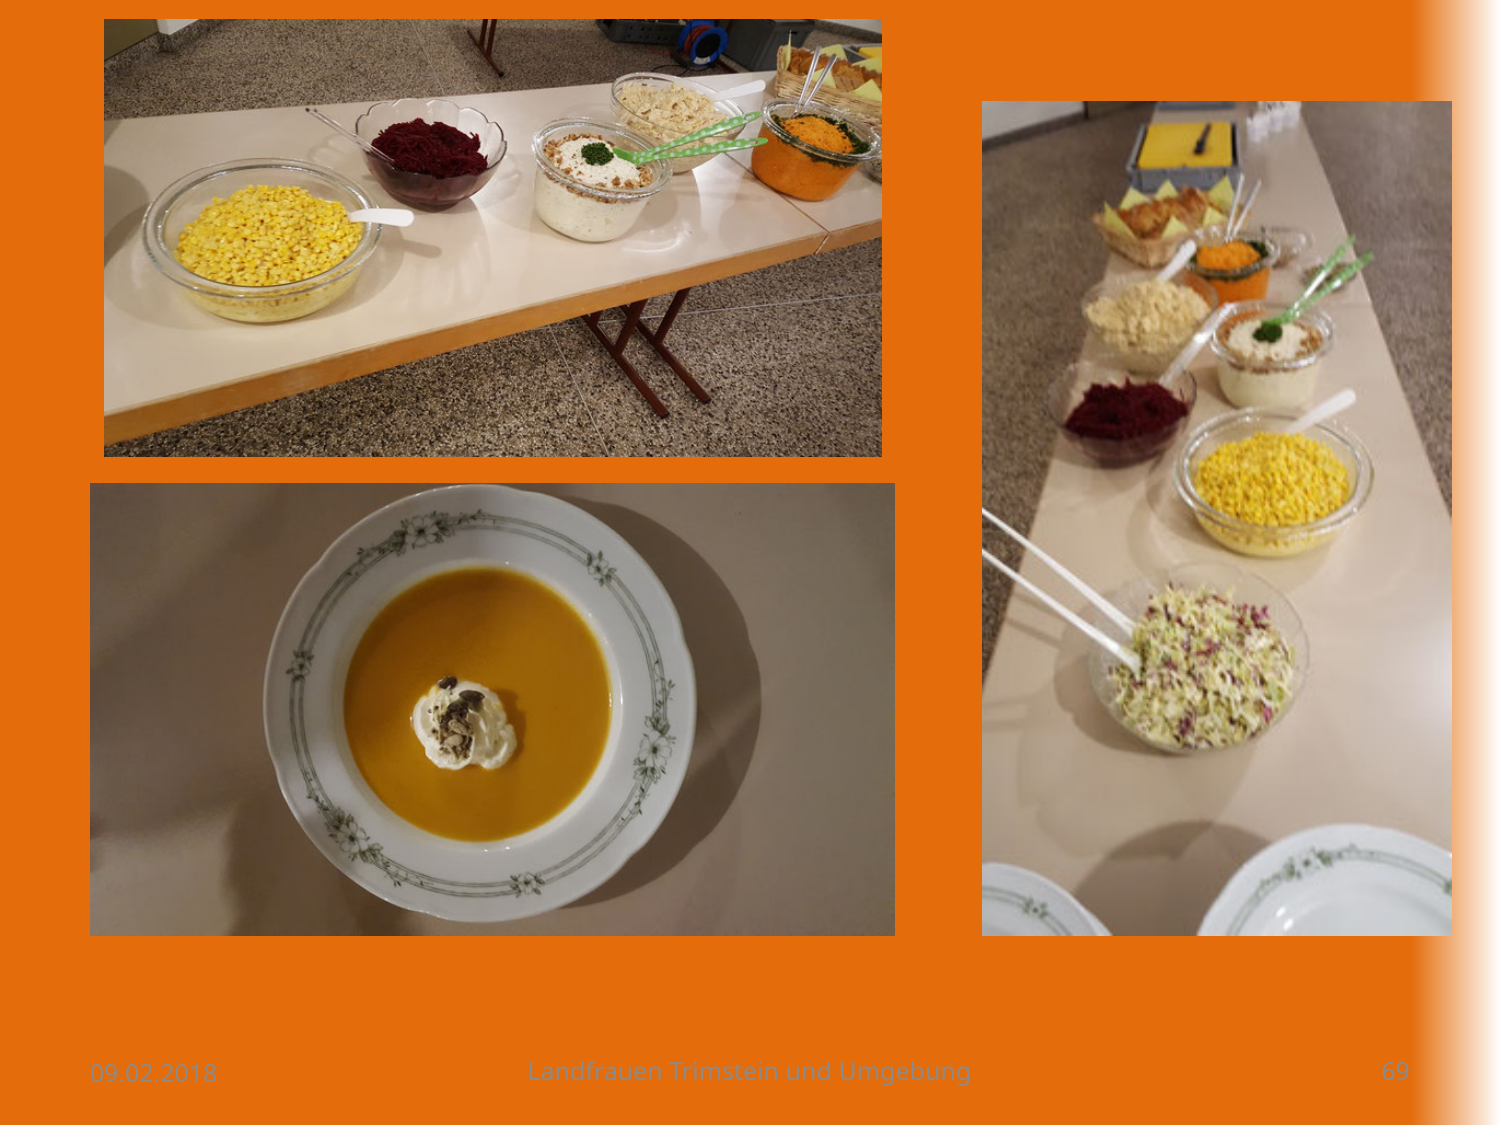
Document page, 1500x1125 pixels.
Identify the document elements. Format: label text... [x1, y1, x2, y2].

slide_number 69 [1074, 1042, 1425, 1103]
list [104, 18, 882, 457]
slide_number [75, 1042, 425, 1103]
picture [982, 101, 1452, 936]
picture [90, 483, 895, 937]
footer Landfrauen Trimstein und Umgebung [512, 1042, 988, 1103]
